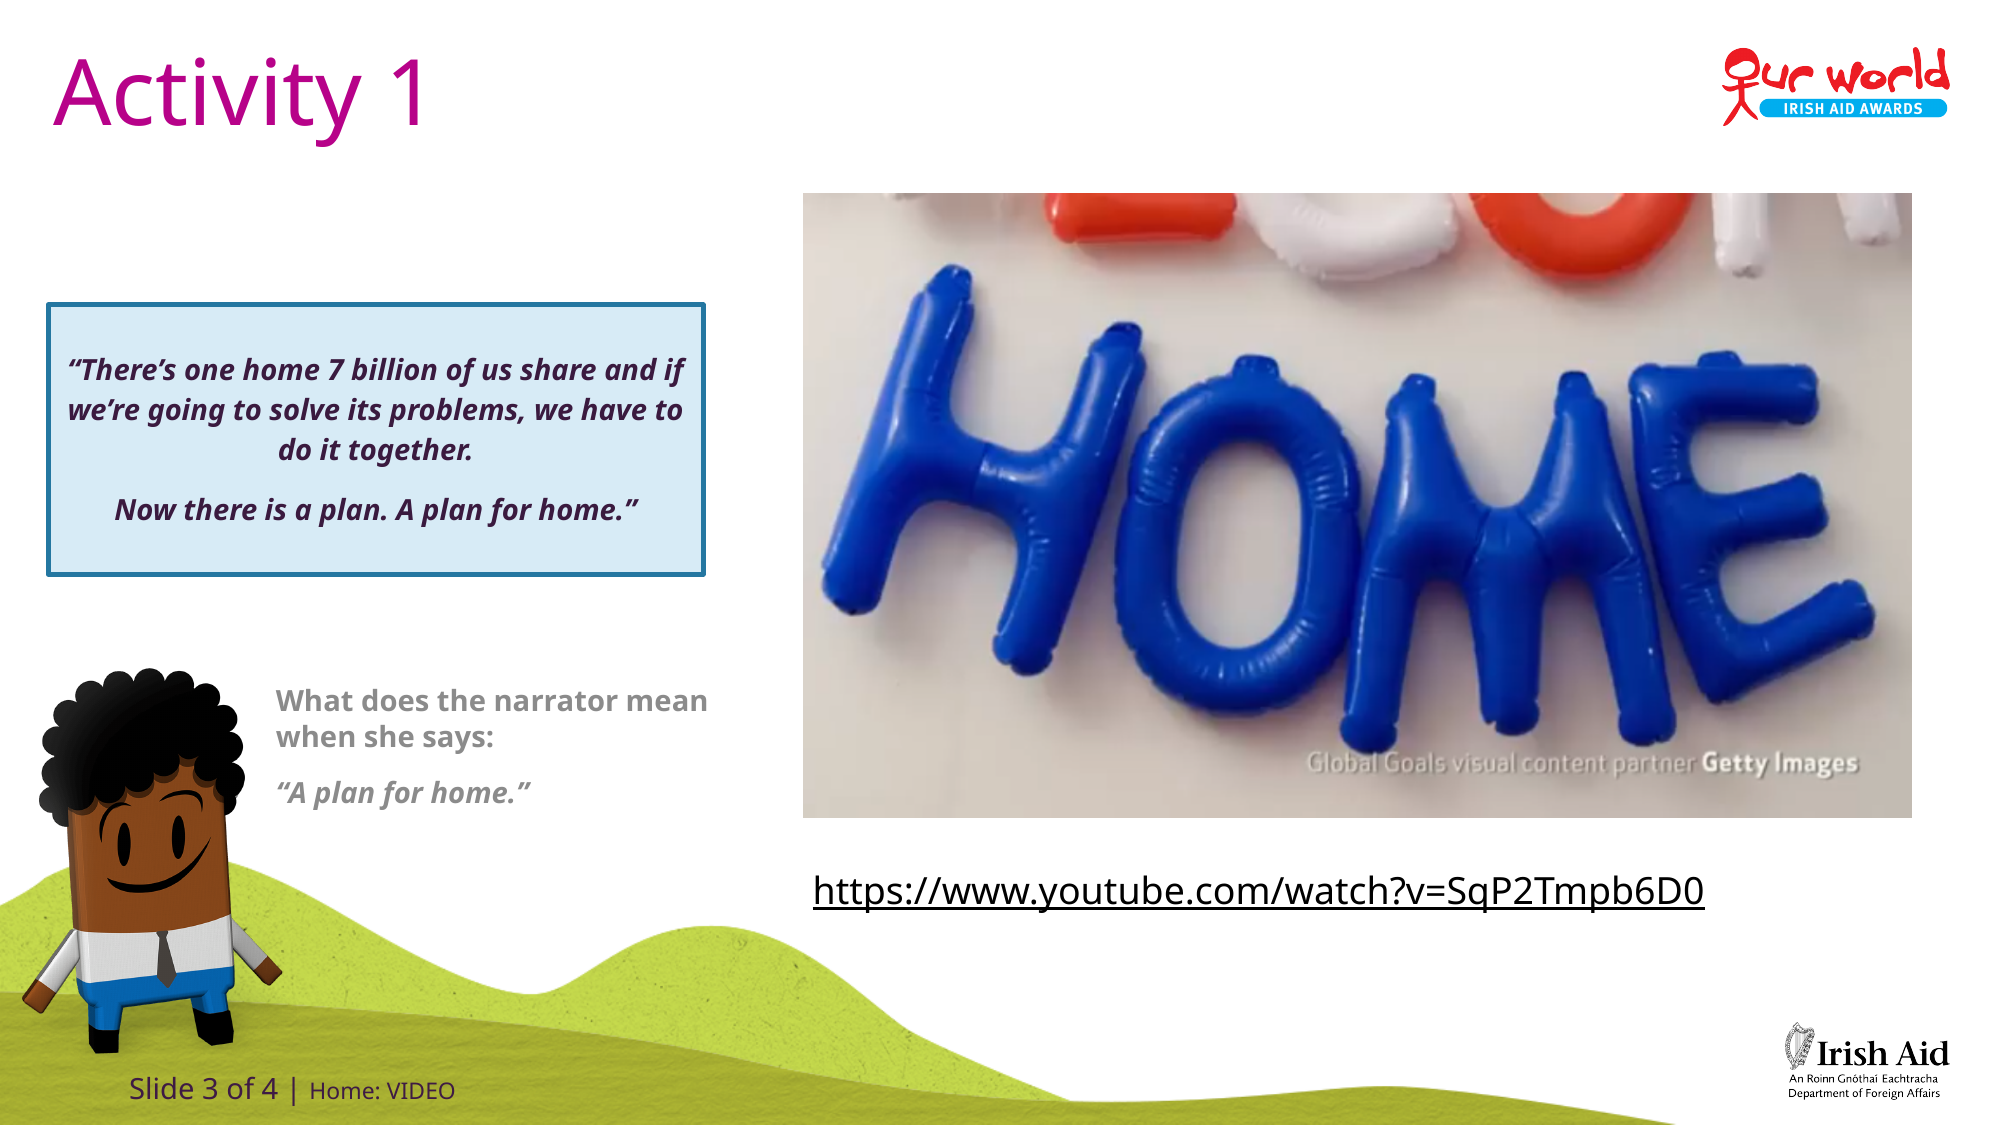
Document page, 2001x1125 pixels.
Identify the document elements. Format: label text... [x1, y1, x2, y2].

text_box Activity 1 [38, 39, 1115, 145]
picture [0, 0, 2001, 1125]
text_box Slide 3 of 4 | Home: VIDEO [114, 1062, 593, 1113]
text_box https://www.youtube.com/watch?v=SqP2Tmpb6D0 [797, 859, 1932, 925]
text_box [802, 192, 1913, 819]
text_box What does the narrator mean when she says: “A plan for home.” [297, 675, 749, 896]
list “There’s one home 7 billion of us share and if we’re going to solve its problems, we have to do it together. Now there is a plan. A plan for home.” [48, 304, 704, 575]
